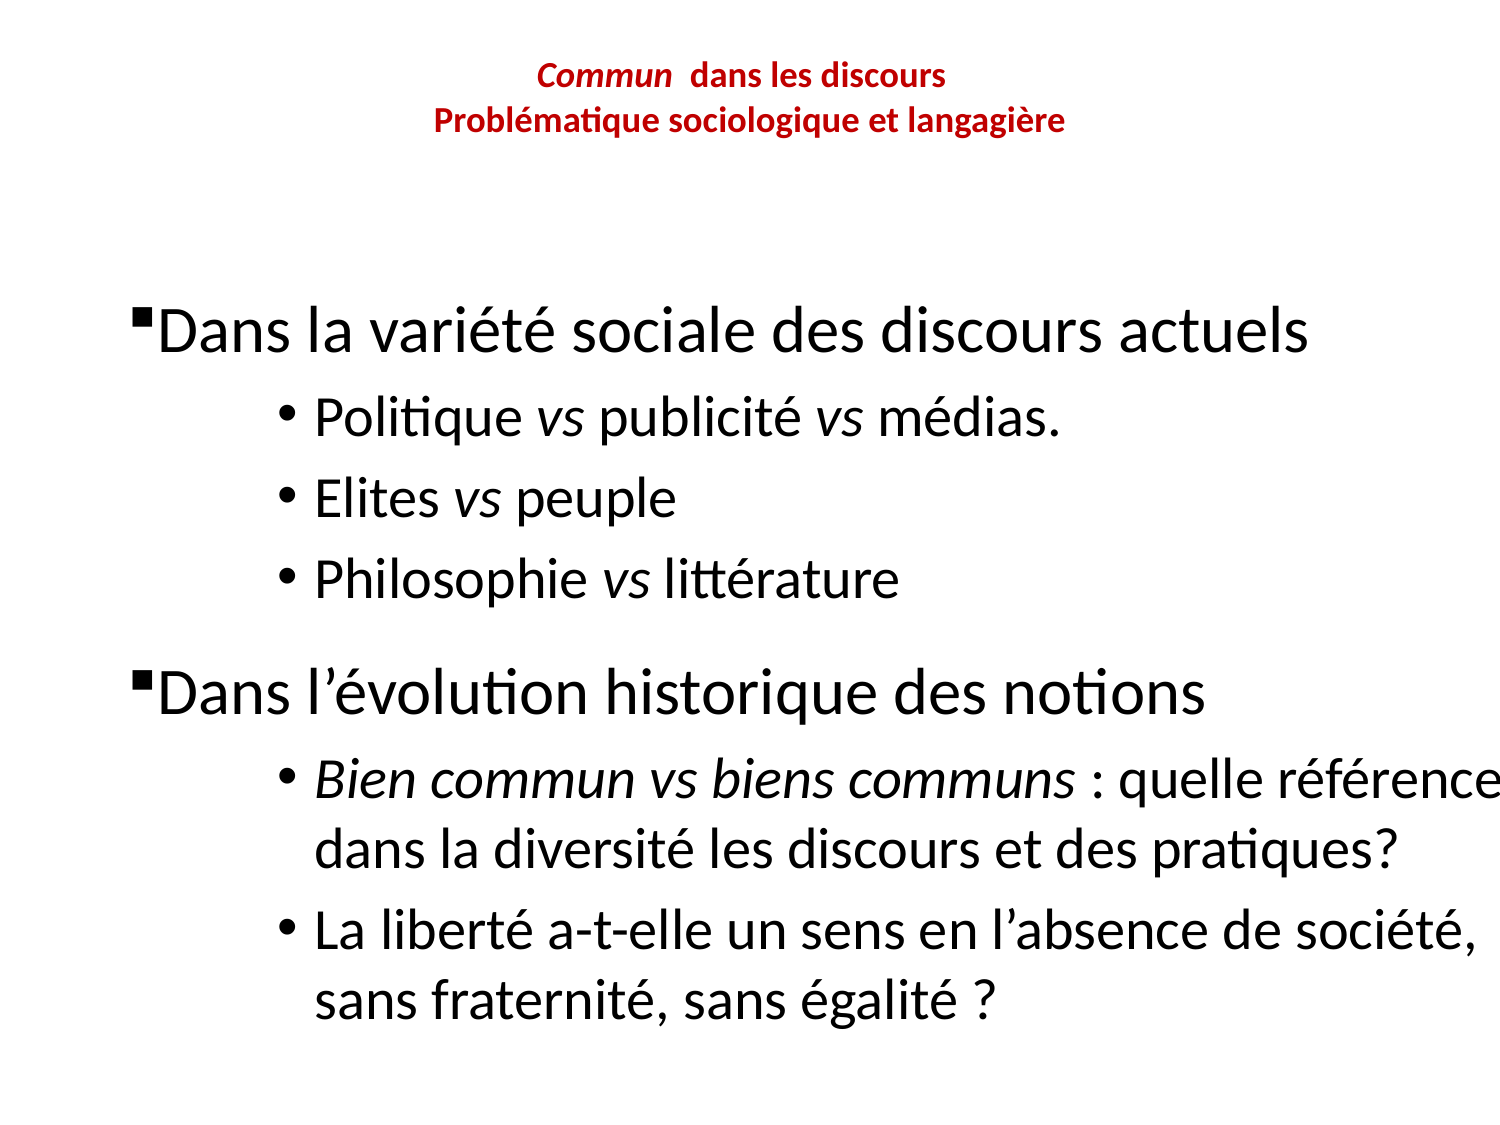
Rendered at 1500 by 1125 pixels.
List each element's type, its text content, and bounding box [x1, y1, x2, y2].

title Commun dans les discours Problématique sociologique et langagière [75, 42, 1425, 185]
list Dans la variété sociale des discours actuels Politique vs publicité vs médias. Elites vs peuple Philosophie vs littérature Dans l’évolution historique des notions Bien commun vs biens communs : quelle référence dans la diversité les discours et des pratiques? La liberté a-t-elle un sens en l’absence de société, sans fraternité, sans égalité ? [112, 160, 1500, 1125]
